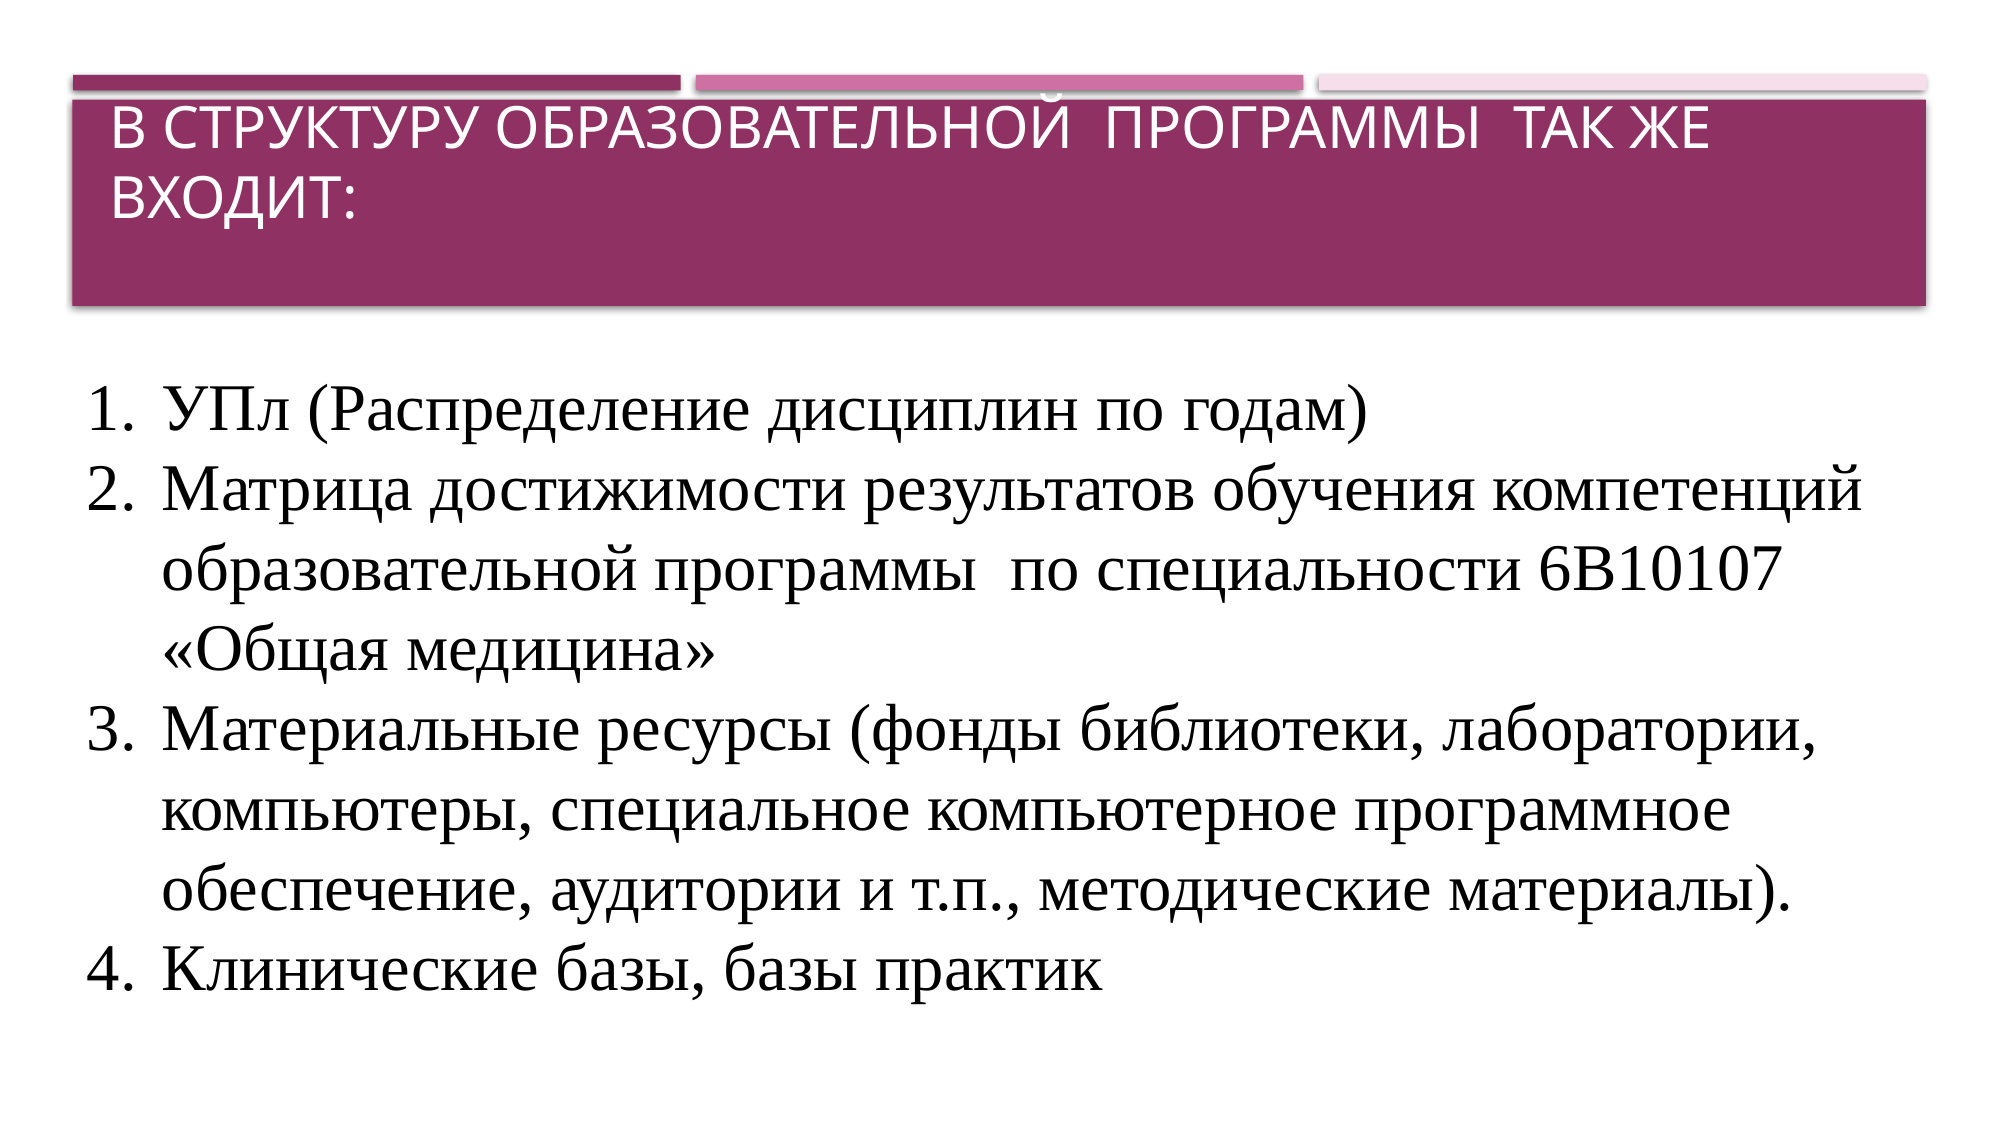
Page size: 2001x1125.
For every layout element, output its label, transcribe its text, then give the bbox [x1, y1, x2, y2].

text_box УПл (Распределение дисциплин по годам) Матрица достижимости результатов обучения компетенций образовательной программы по специальности 6В10107 «Общая медицина» Материальные ресурсы (фонды библиотеки, лаборатории, компьютеры, специальное компьютерное программное обеспечение, аудитории и т.п., методические материалы). Клинические базы, базы практик [72, 356, 1937, 1012]
title В структуру образовательной программы так же входит: [94, 119, 1904, 238]
